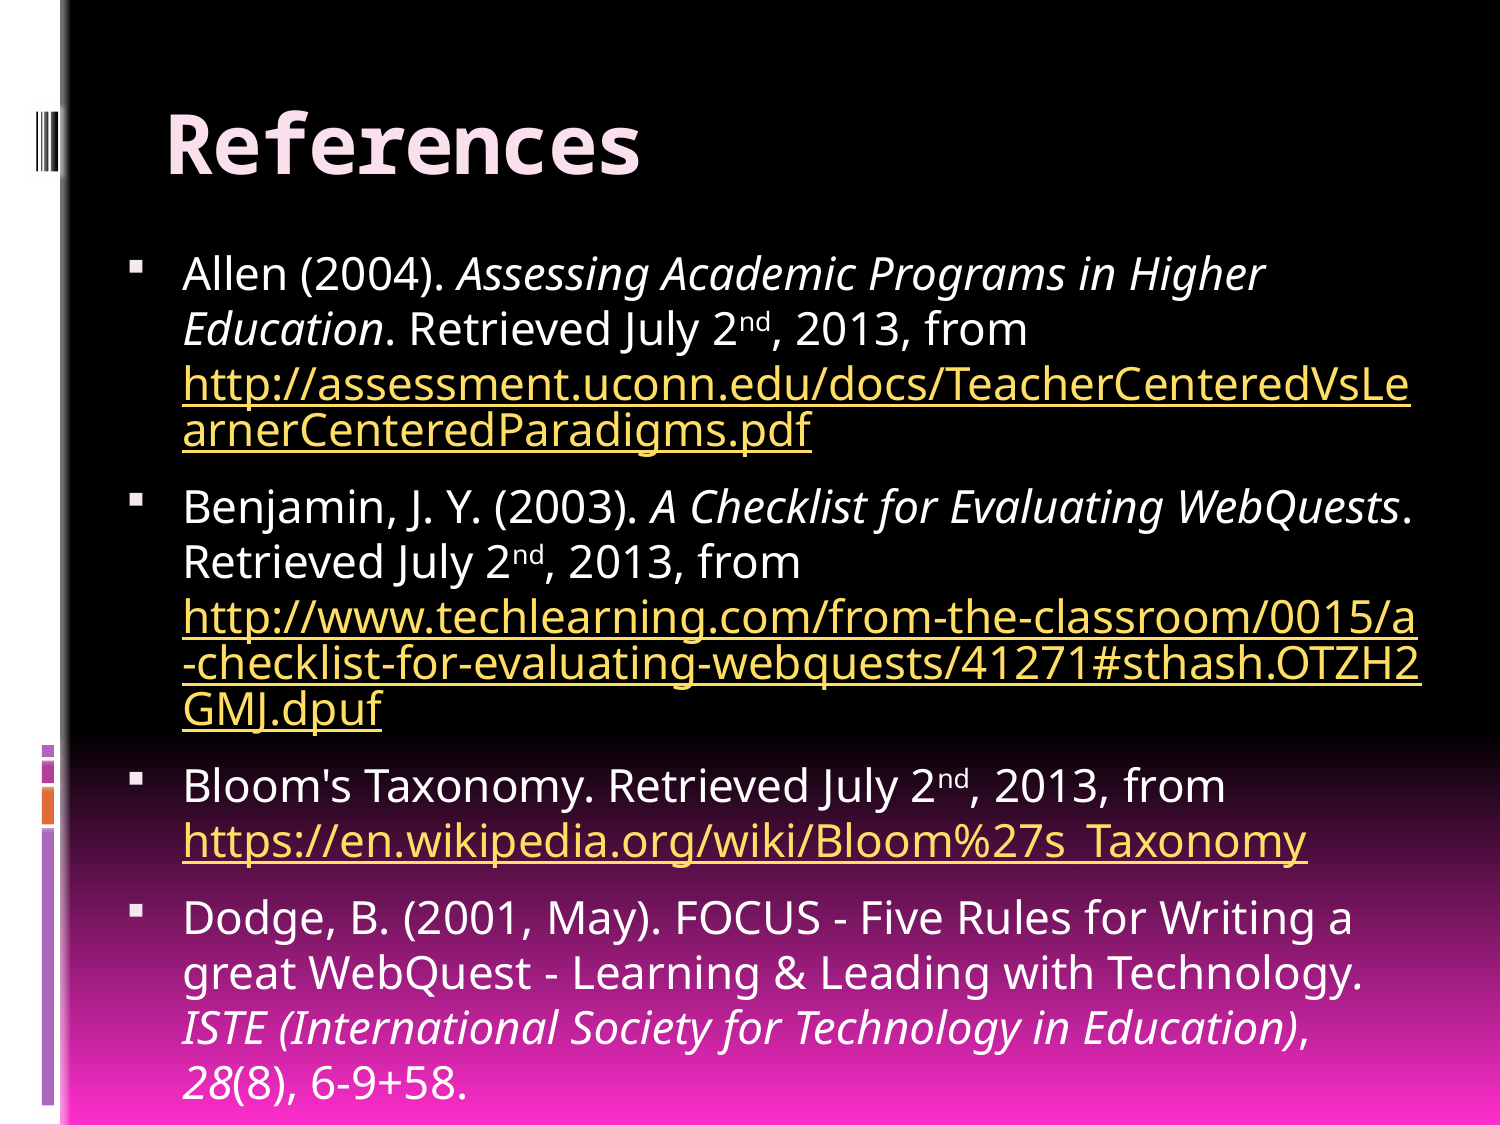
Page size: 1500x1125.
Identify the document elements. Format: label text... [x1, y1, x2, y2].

list Allen (2004). Assessing Academic Programs in Higher Education. Retrieved July 2nd, 2013, from http://assessment.uconn.edu/docs/TeacherCenteredVsLearnerCenteredParadigms.pdf Benjamin, J. Y. (2003). A Checklist for Evaluating WebQuests. Retrieved July 2nd, 2013, from http://www.techlearning.com/from-the-classroom/0015/a-checklist-for-evaluating-webquests/41271#sthash.OTZH2GMJ.dpuf Bloom's Taxonomy. Retrieved July 2nd, 2013, from https://en.wikipedia.org/wiki/Bloom%27s_Taxonomy Dodge, B. (2001, May). FOCUS - Five Rules for Writing a great WebQuest - Learning & Leading with Technology. ISTE (International Society for Technology in Education), 28(8), 6-9+58. [99, 237, 1438, 1075]
title References [150, 83, 1425, 234]
